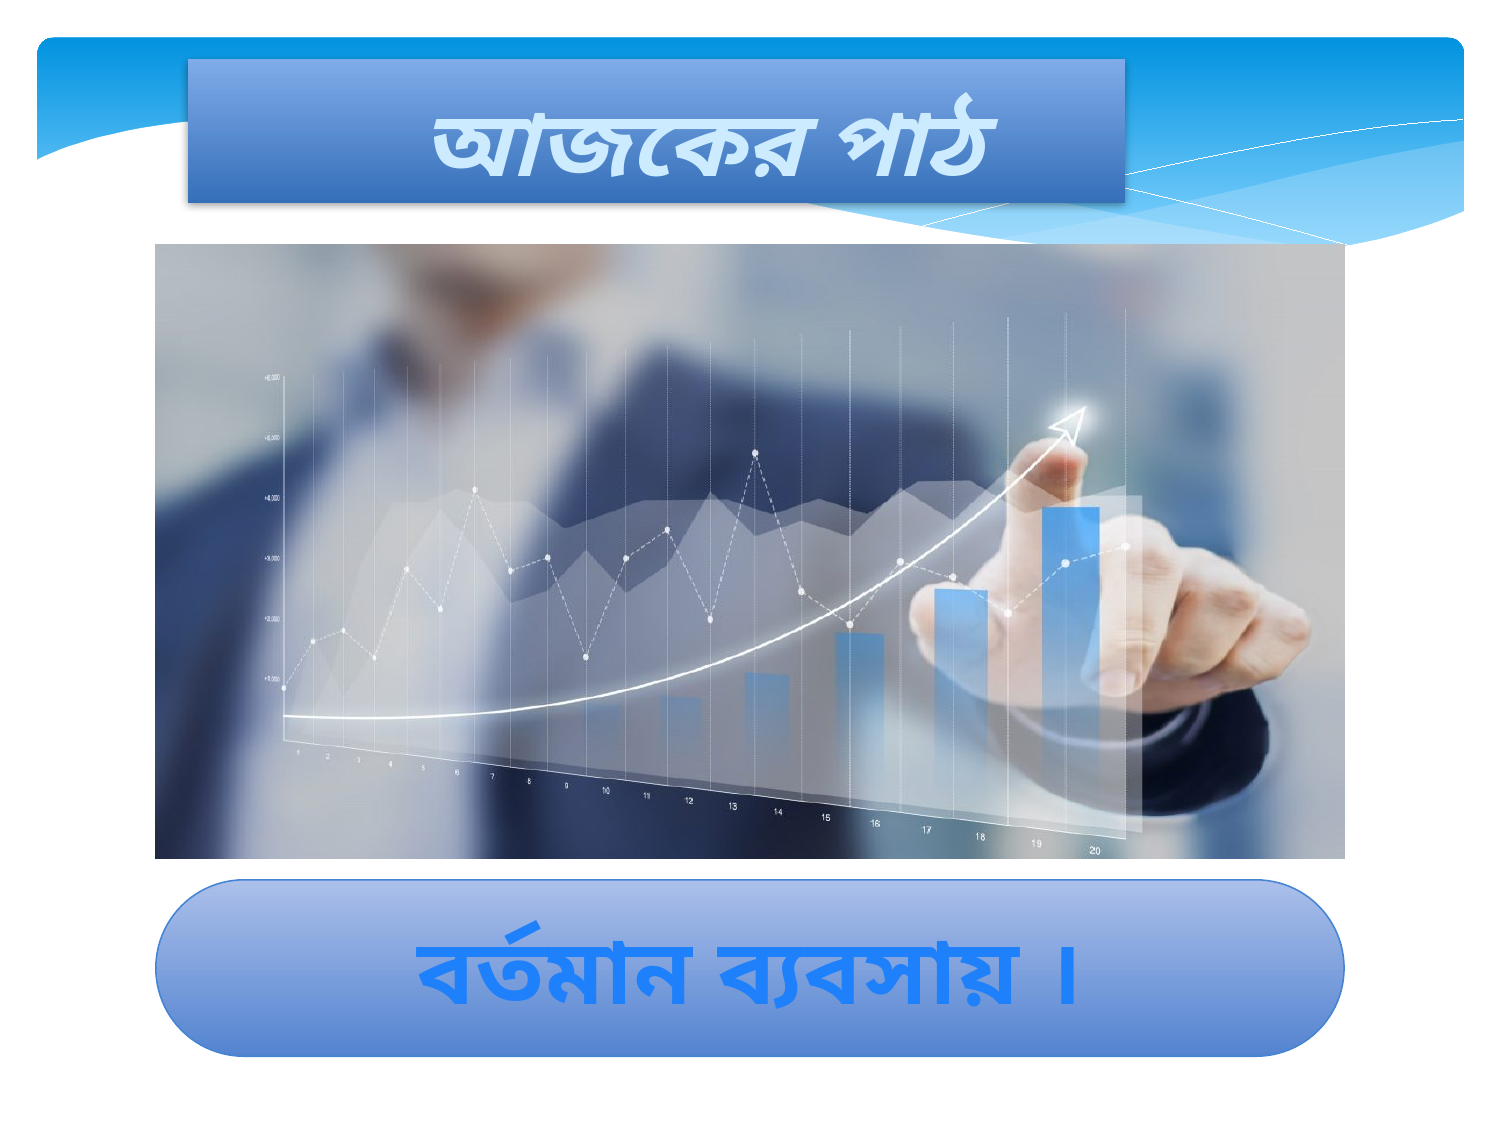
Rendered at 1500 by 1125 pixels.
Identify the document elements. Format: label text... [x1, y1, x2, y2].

text_box আজকের পাঠ [187, 58, 1126, 203]
picture [155, 244, 1345, 859]
text_box বর্তমান ব্যবসায় । [155, 879, 1345, 1058]
